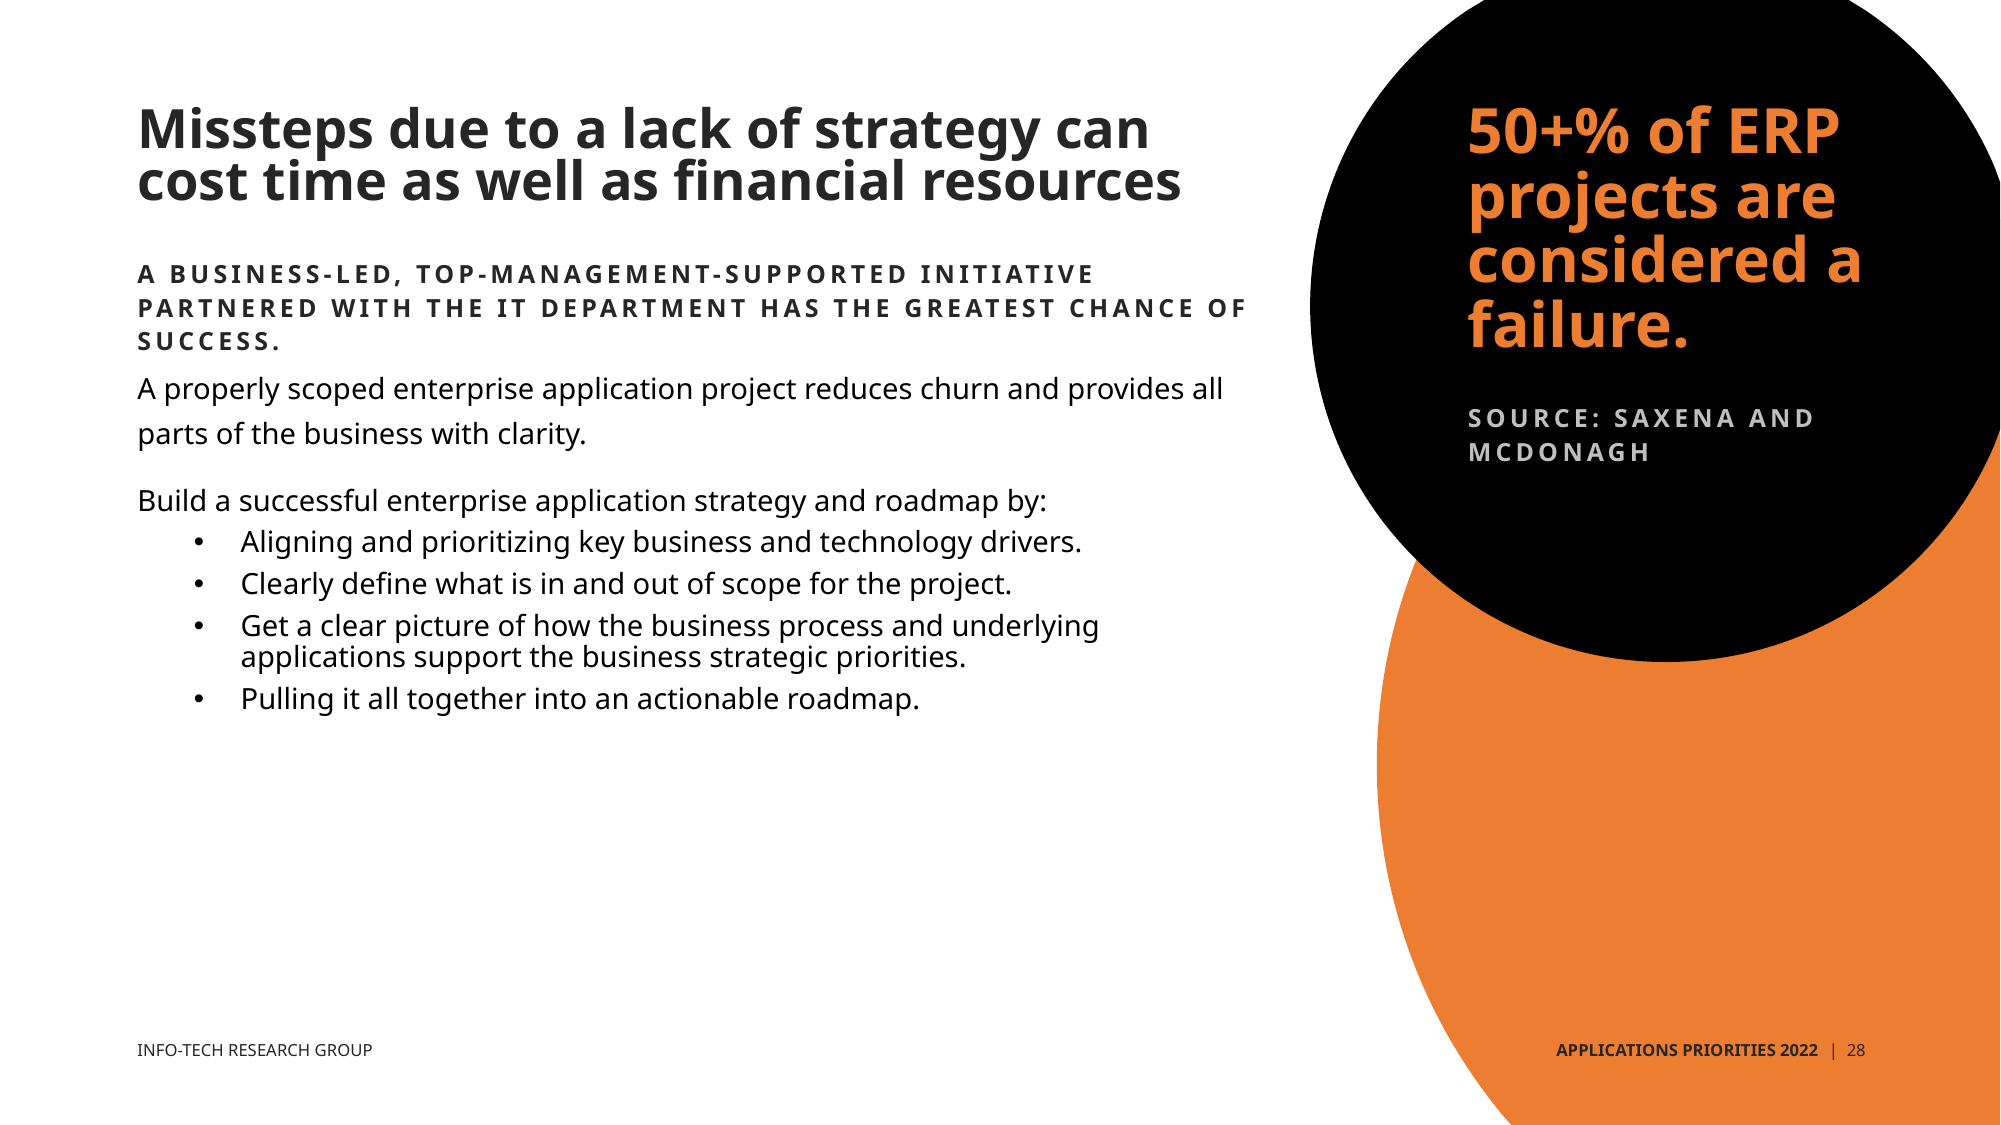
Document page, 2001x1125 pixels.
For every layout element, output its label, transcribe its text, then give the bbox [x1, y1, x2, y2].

list A properly scoped enterprise application project reduces churn and provides all parts of the business with clarity. Build a successful enterprise application strategy and roadmap by: Aligning and prioritizing key business and technology drivers. Clearly define what is in and out of scope for the project. Get a clear picture of how the business process and underlying applications support the business strategic priorities. Pulling it all together into an actionable roadmap. [137, 359, 1269, 638]
title Missteps due to a lack of strategy can cost time as well as financial resources [137, 105, 1221, 211]
list 50+% of ERP projects are considered a failure. [1467, 105, 1915, 361]
list A business-led, top-management-supported initiative partnered with the IT Department has the greatest chance of success. [137, 255, 1269, 292]
list Source: Saxena and Mcdonagh [1467, 384, 1915, 466]
